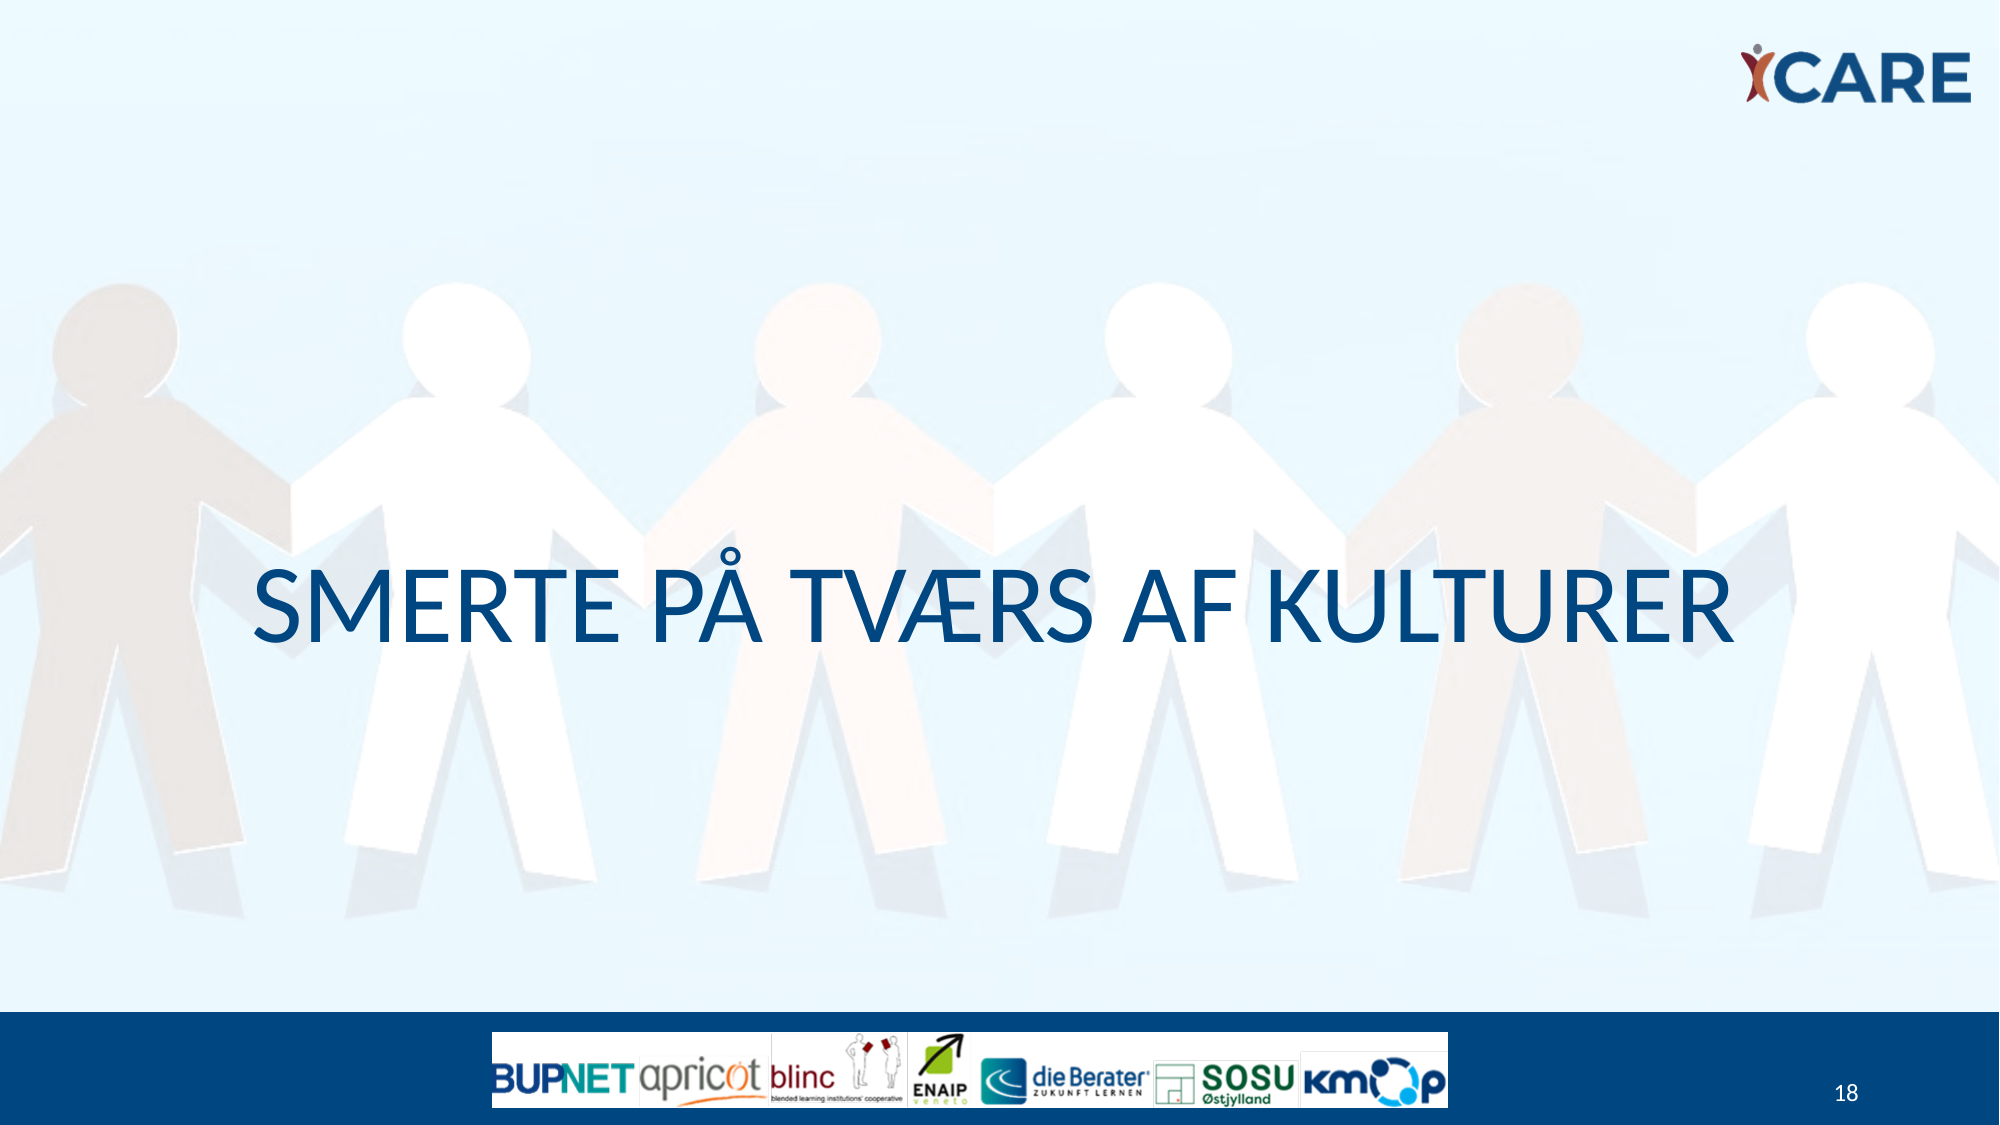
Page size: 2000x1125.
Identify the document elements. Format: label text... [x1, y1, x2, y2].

title Smerte på Tværs af kulturer [205, 200, 1783, 674]
slide_number 18 [1612, 1058, 1874, 1125]
picture [1741, 42, 1974, 121]
picture [492, 1032, 1448, 1108]
